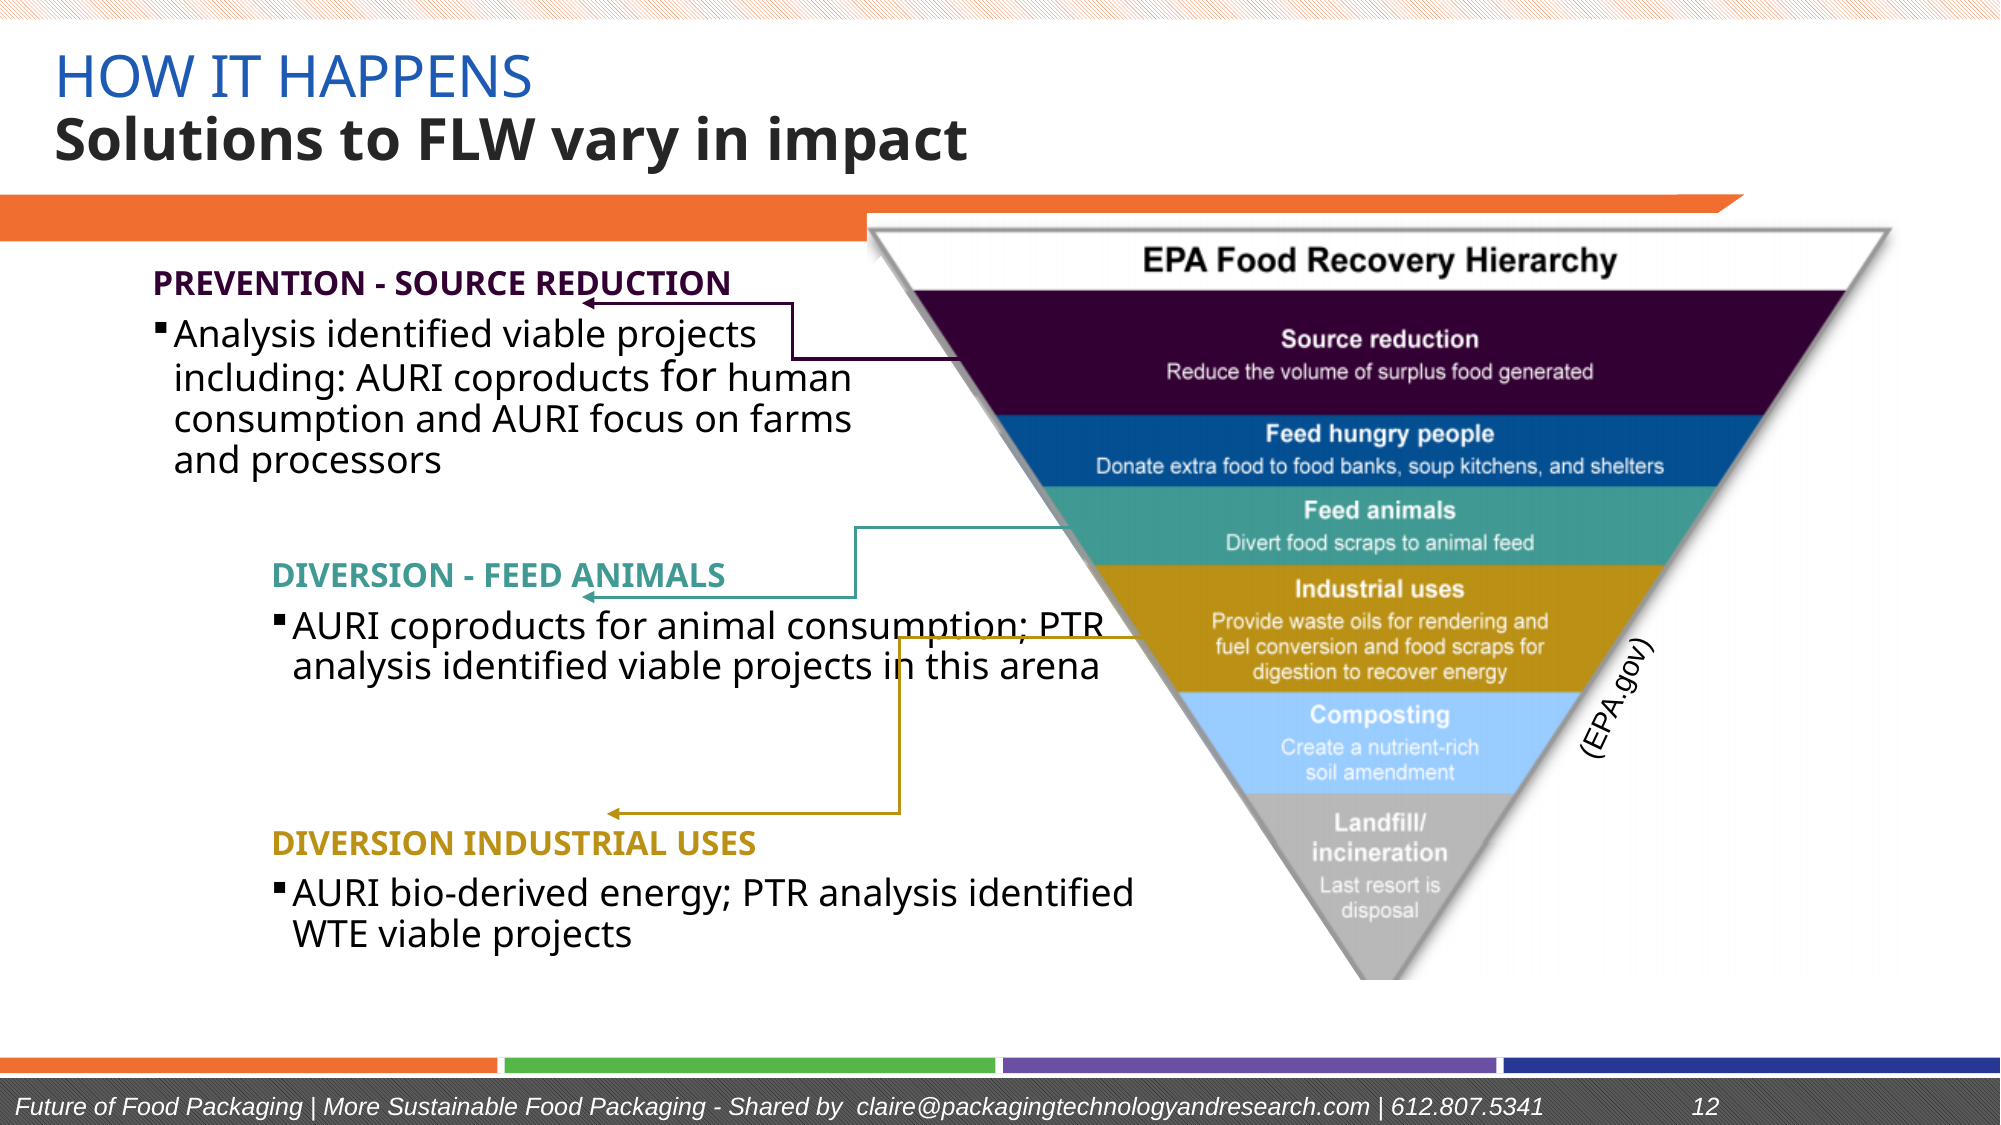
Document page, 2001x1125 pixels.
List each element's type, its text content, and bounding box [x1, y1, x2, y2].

footer Future of Food Packaging | More Sustainable Food Packaging - Shared by claire@packagingtechnologyandresearch.com | 612.807.5341 [0, 1083, 1677, 1125]
slide_number 12 [1677, 1083, 1863, 1125]
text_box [137, 196, 1901, 1041]
title How it happens Solutions to FLW vary in impact [39, 49, 1961, 172]
